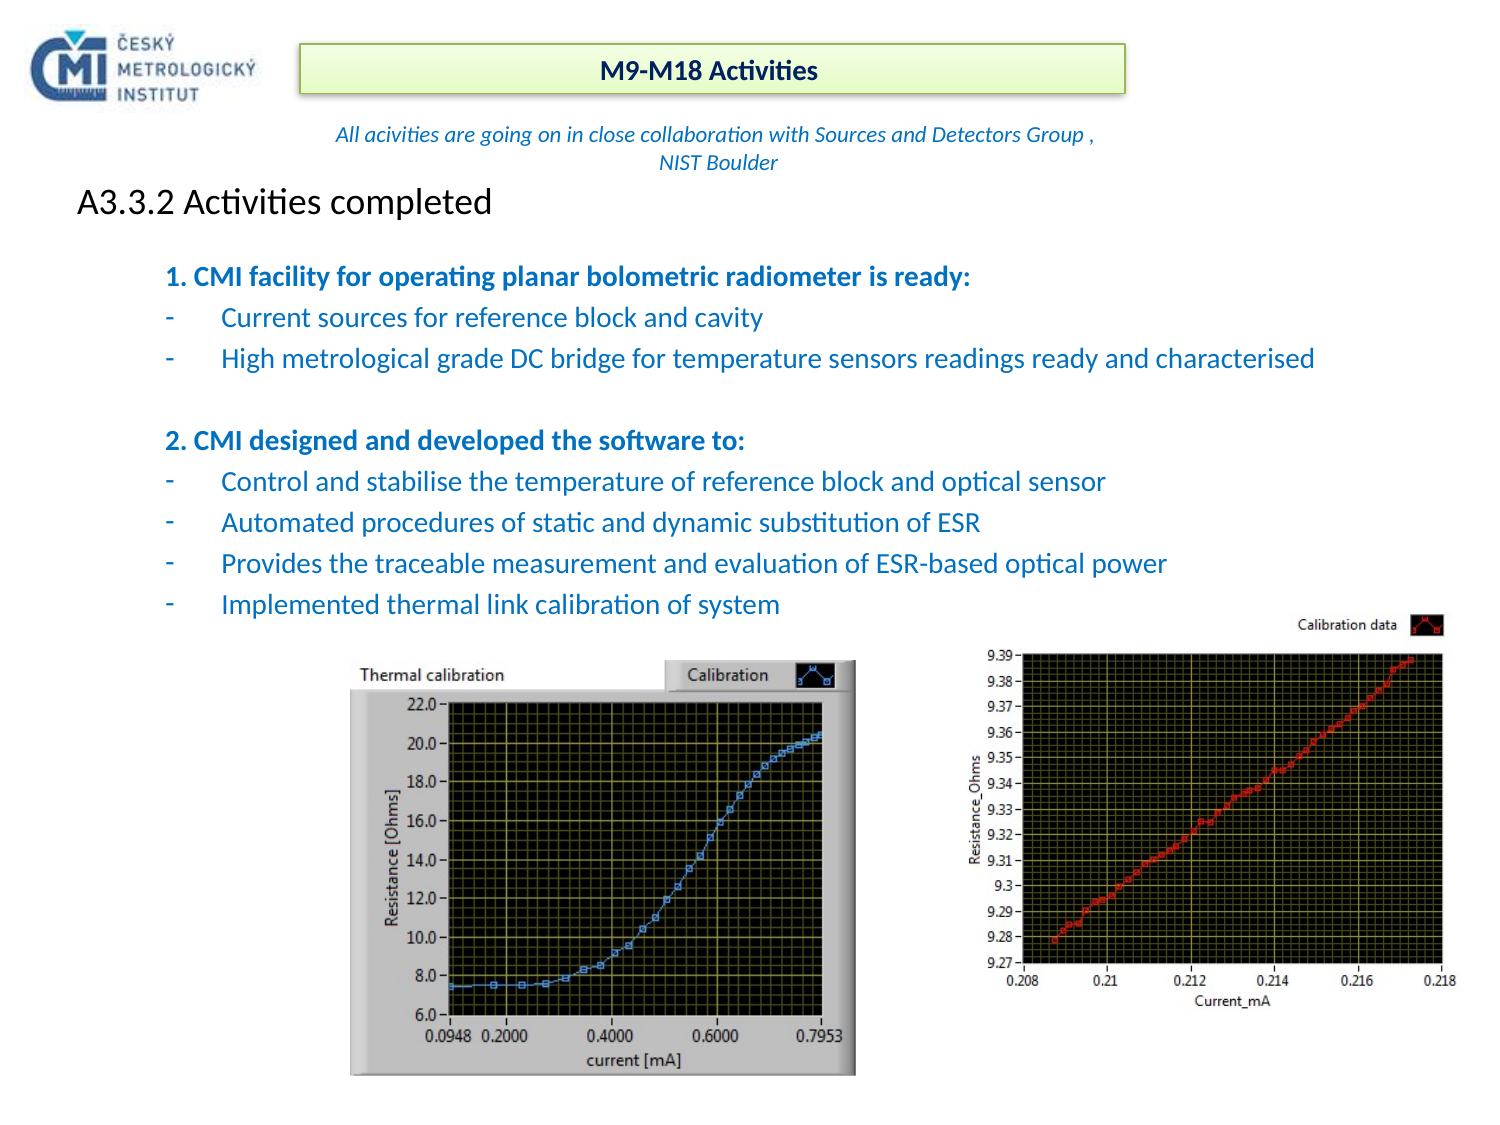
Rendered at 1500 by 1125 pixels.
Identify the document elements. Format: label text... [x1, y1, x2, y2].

picture [24, 24, 263, 113]
picture [349, 659, 863, 1084]
text_box A3.3.2 Activities completed [62, 169, 800, 230]
picture [929, 612, 1472, 1012]
list 1. CMI facility for operating planar bolometric radiometer is ready: Current sources for reference block and cavity High metrological grade DC bridge for temperature sensors readings ready and characterised 2. CMI designed and developed the software to: Control and stabilise the temperature of reference block and optical sensor Automated procedures of static and dynamic substitution of ESR Provides the traceable measurement and evaluation of ESR-based optical power Implemented thermal link calibration of system [150, 249, 1500, 675]
text_box All acivities are going on in close collaboration with Sources and Detectors Group , NIST Boulder [299, 112, 1138, 183]
title M9-M18 Activities [299, 43, 1126, 94]
